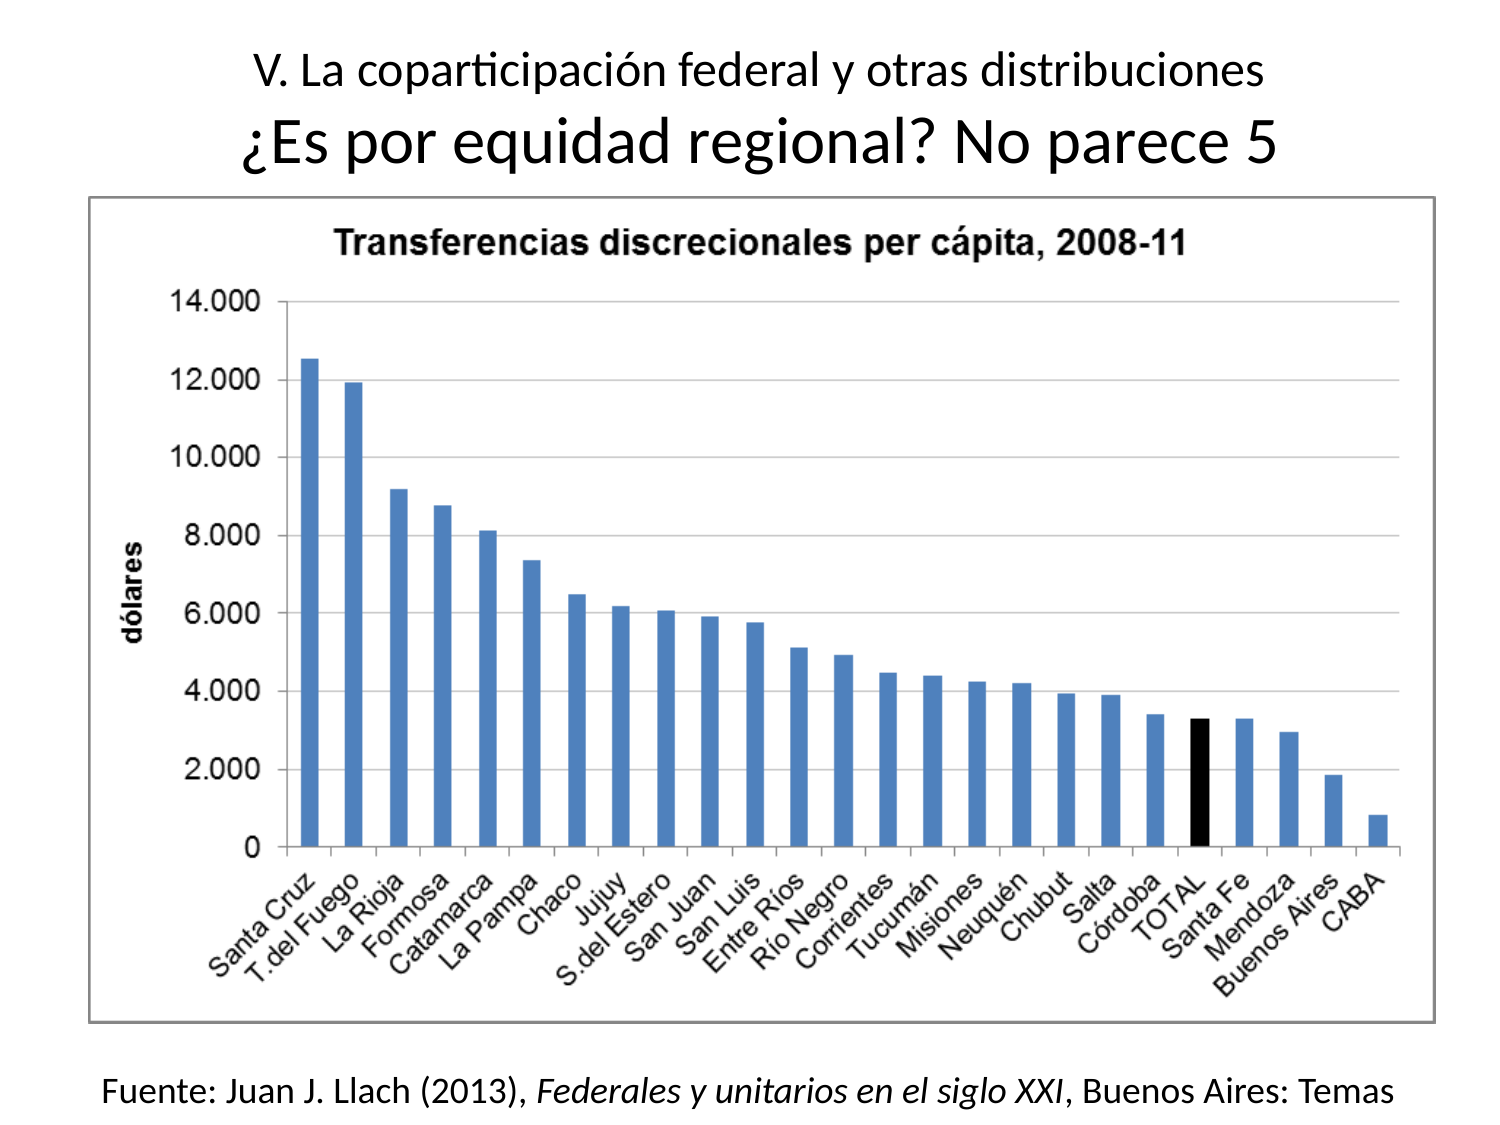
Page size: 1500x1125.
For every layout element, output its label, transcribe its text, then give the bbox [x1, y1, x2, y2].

picture [88, 195, 1436, 1024]
text_box V. La coparticipación federal y otras distribuciones ¿Es por equidad regional? No parece 5 [224, 29, 1296, 185]
text_box Fuente: Juan J. Llach (2013), Federales y unitarios en el siglo XXI, Buenos Aires: Temas [86, 1058, 1419, 1119]
